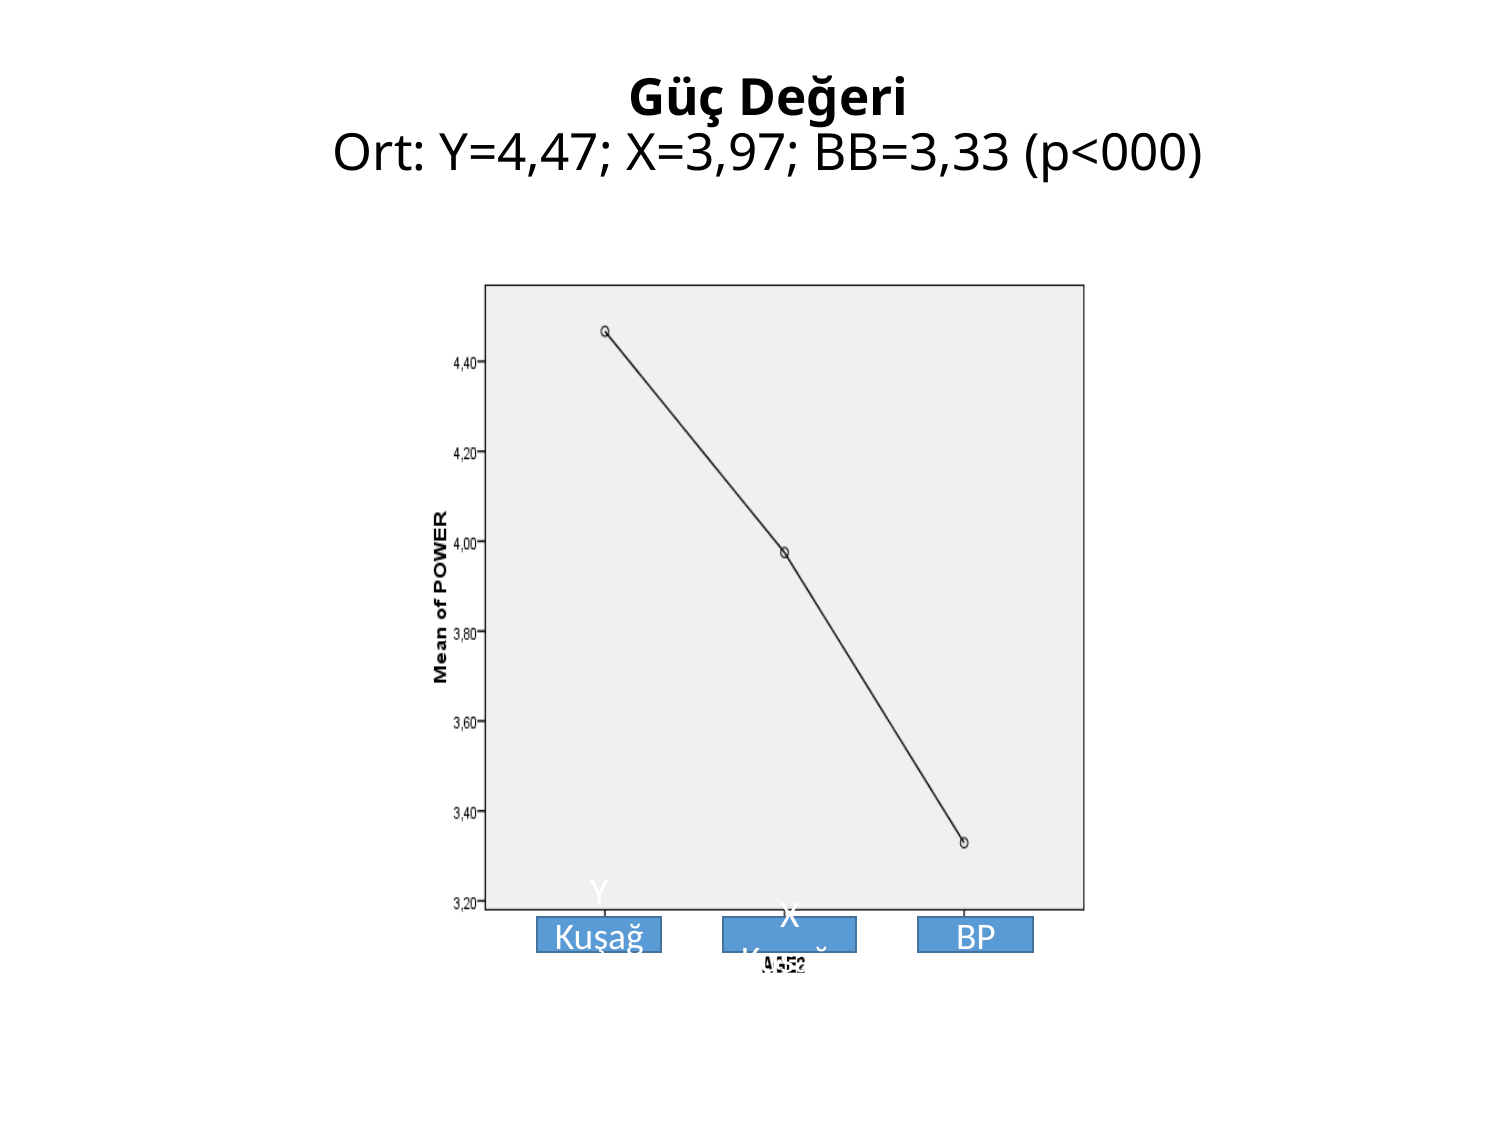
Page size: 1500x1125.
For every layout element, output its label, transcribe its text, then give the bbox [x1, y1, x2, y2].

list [404, 267, 1100, 1010]
title Güç Değeri Ort: Y=4,47; X=3,97; BB=3,33 (p<000) [280, 45, 1257, 209]
